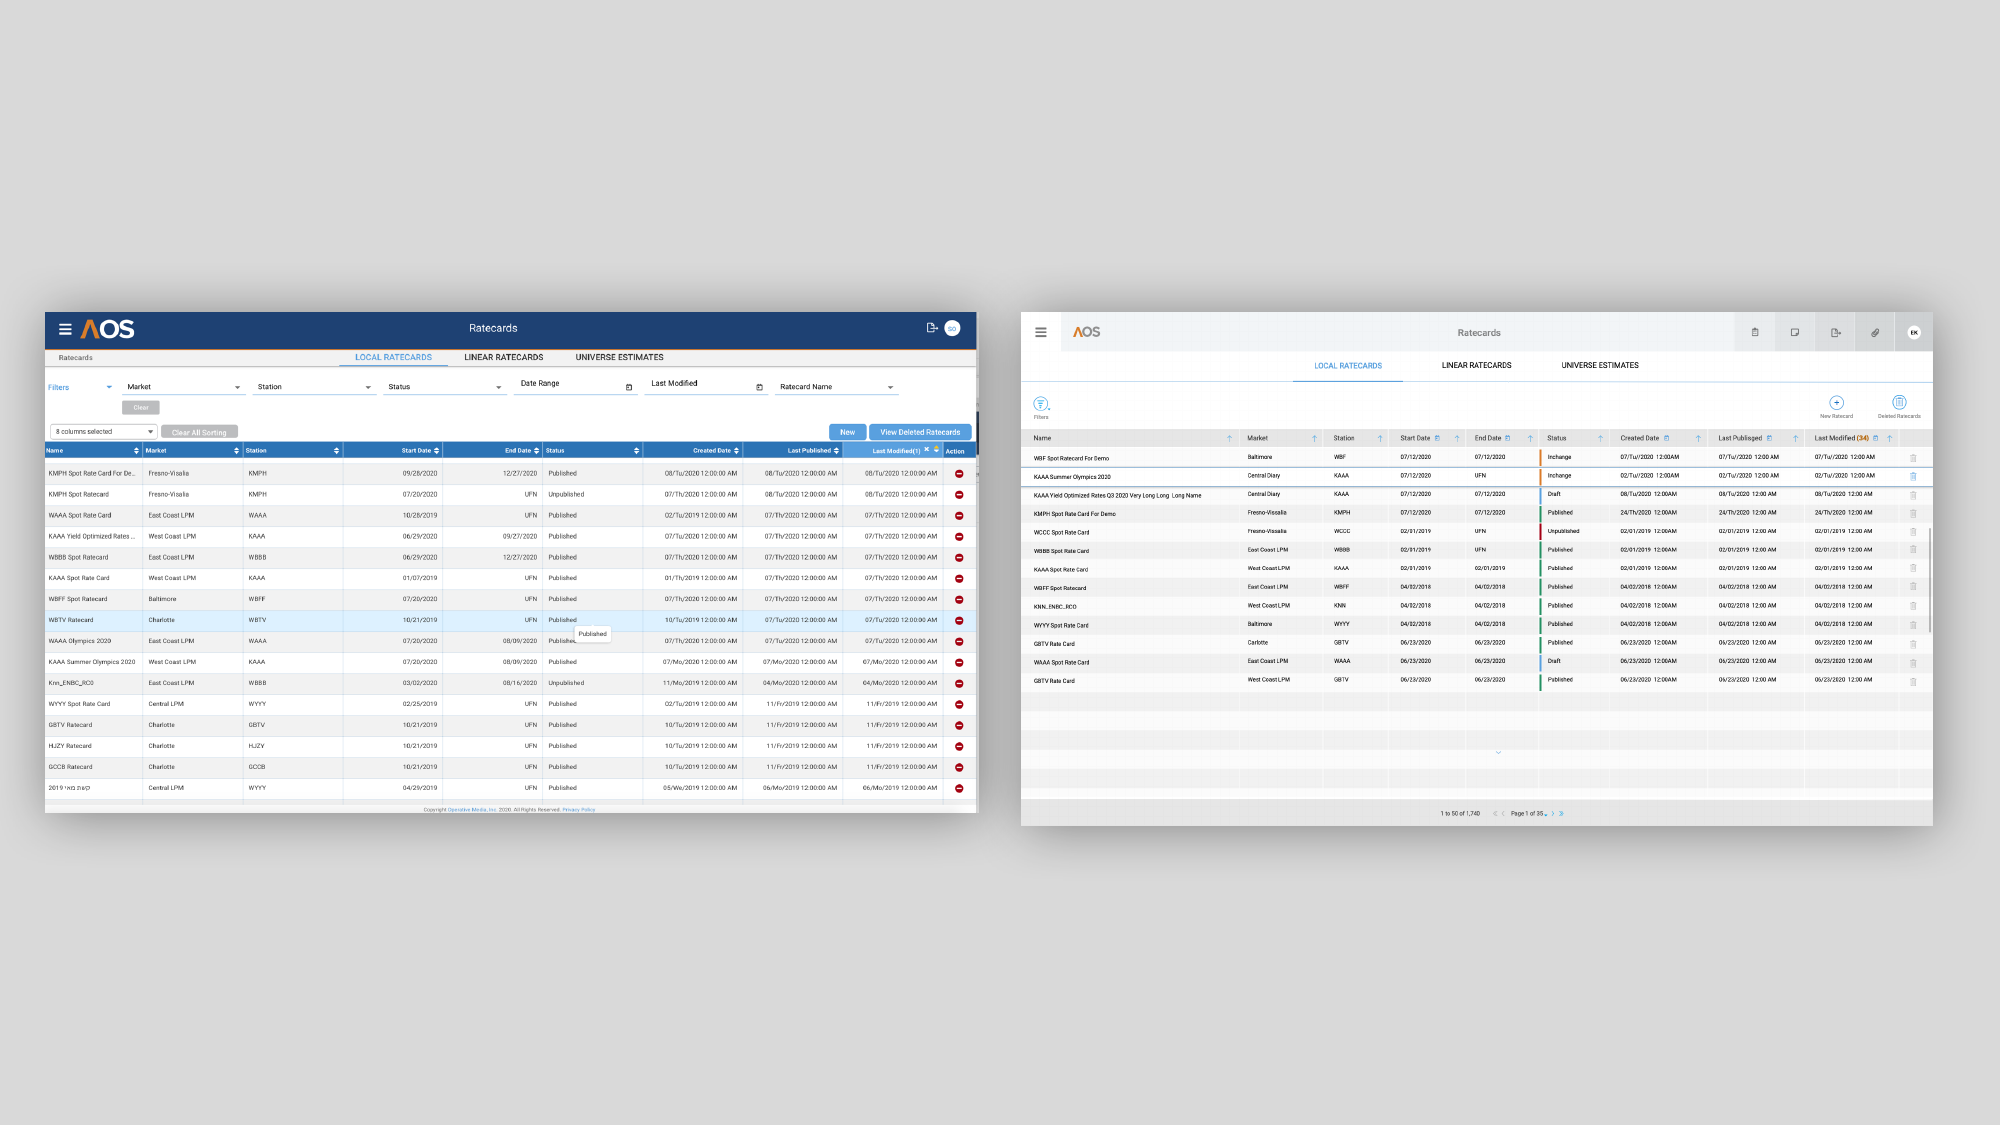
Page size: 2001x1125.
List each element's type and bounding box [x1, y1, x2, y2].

picture [45, 312, 979, 813]
picture [1021, 312, 1933, 826]
